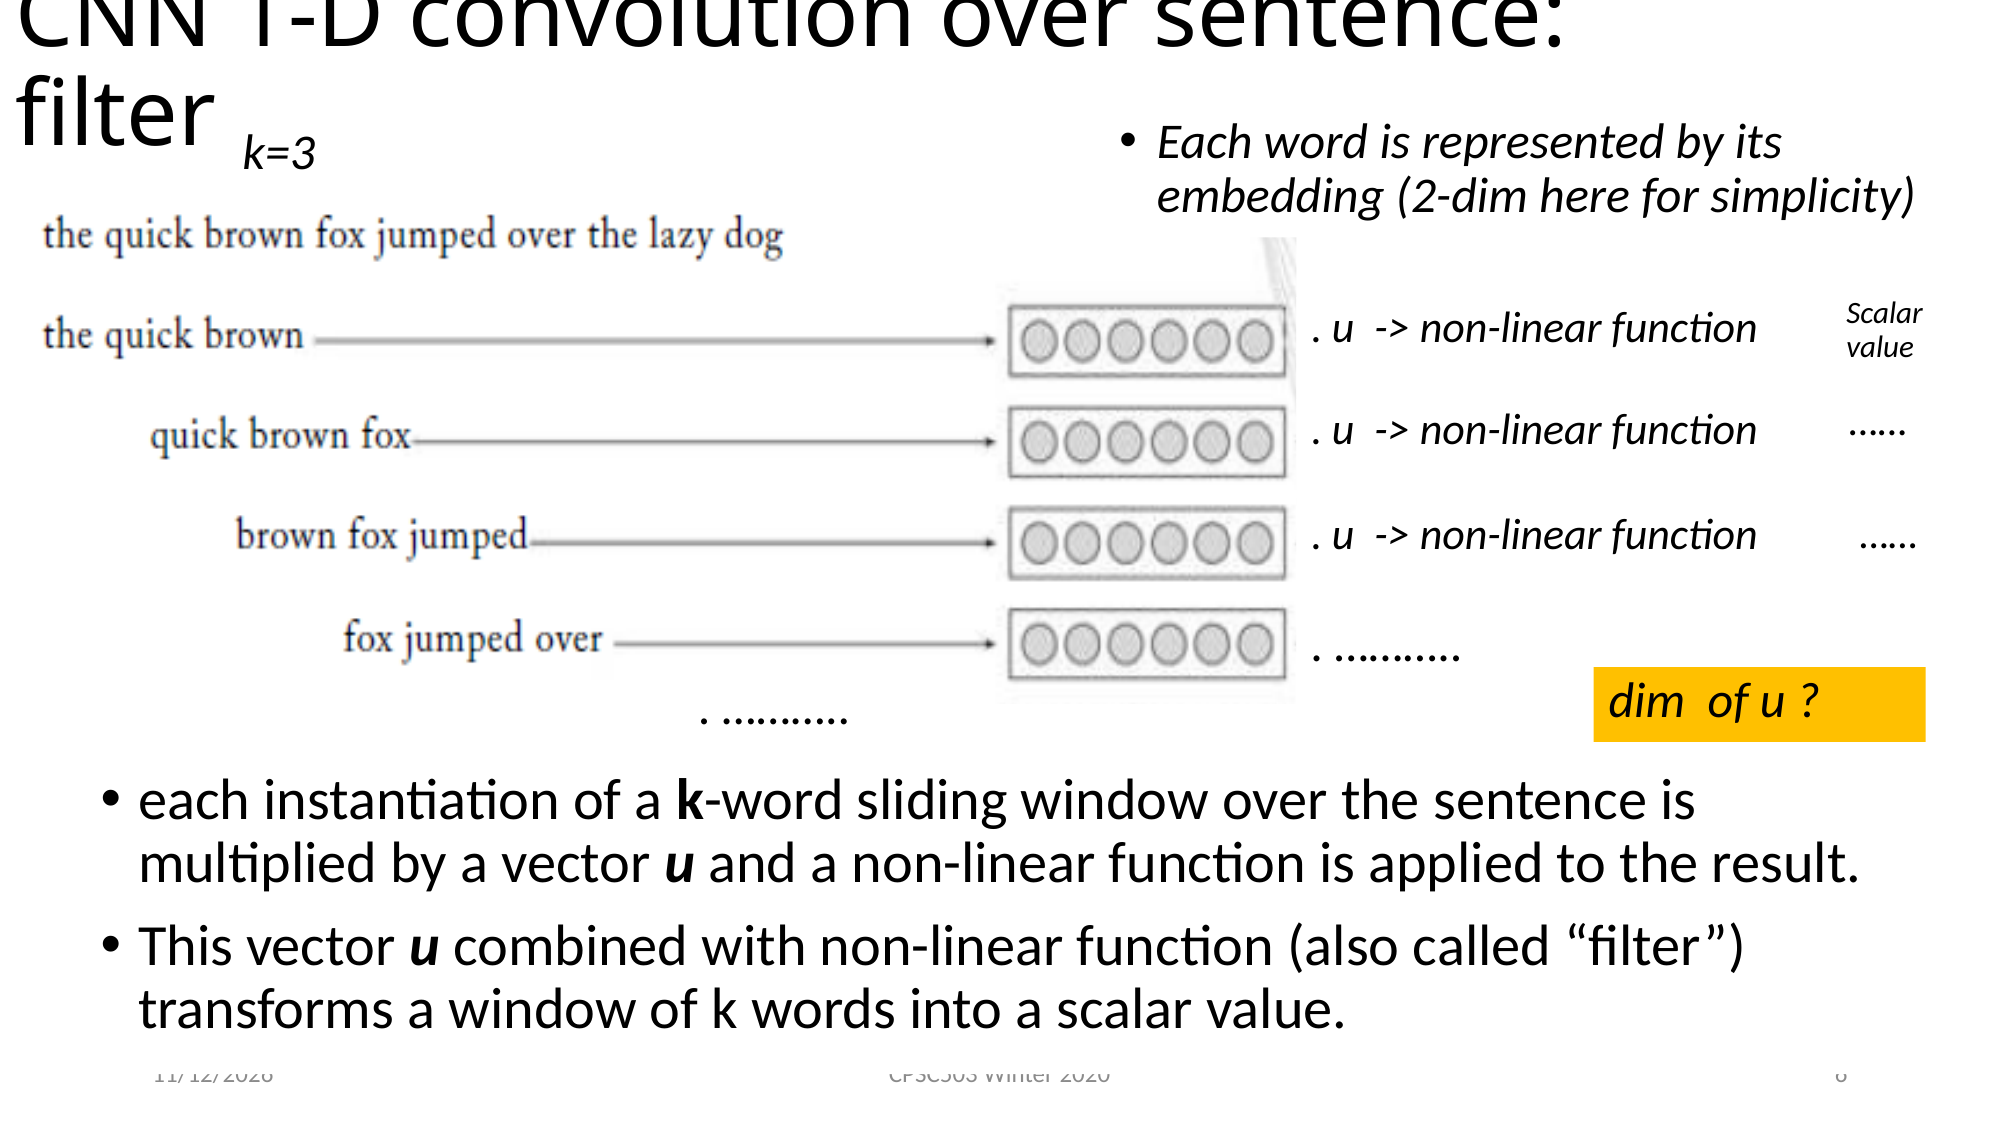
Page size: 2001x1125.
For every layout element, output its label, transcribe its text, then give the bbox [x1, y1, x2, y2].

text_box k=3 [227, 118, 352, 175]
slide_number 6 [1412, 1042, 1863, 1103]
text_box dim of u ? [1593, 667, 1926, 742]
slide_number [137, 1042, 588, 1103]
text_box …… [1844, 504, 2000, 566]
text_box …… [1834, 391, 1997, 452]
text_box Scalar value [1831, 289, 2000, 372]
text_box each instantiation of a k-word sliding window over the sentence is multiplied by a vector u and a non-linear function is applied to the result. This vector u combined with non-linear function (also called “filter”) transforms a window of k words into a scalar value. [85, 761, 1929, 1075]
text_box CNN 1-D convolution over sentence: filter [0, 0, 1725, 175]
footer CPSC503 Winter 2020 [662, 1042, 1338, 1103]
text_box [24, 185, 1796, 718]
text_box Each word is represented by its embedding (2-dim here for simplicity) [1104, 107, 1993, 238]
text_box . ……….. [683, 718, 896, 762]
